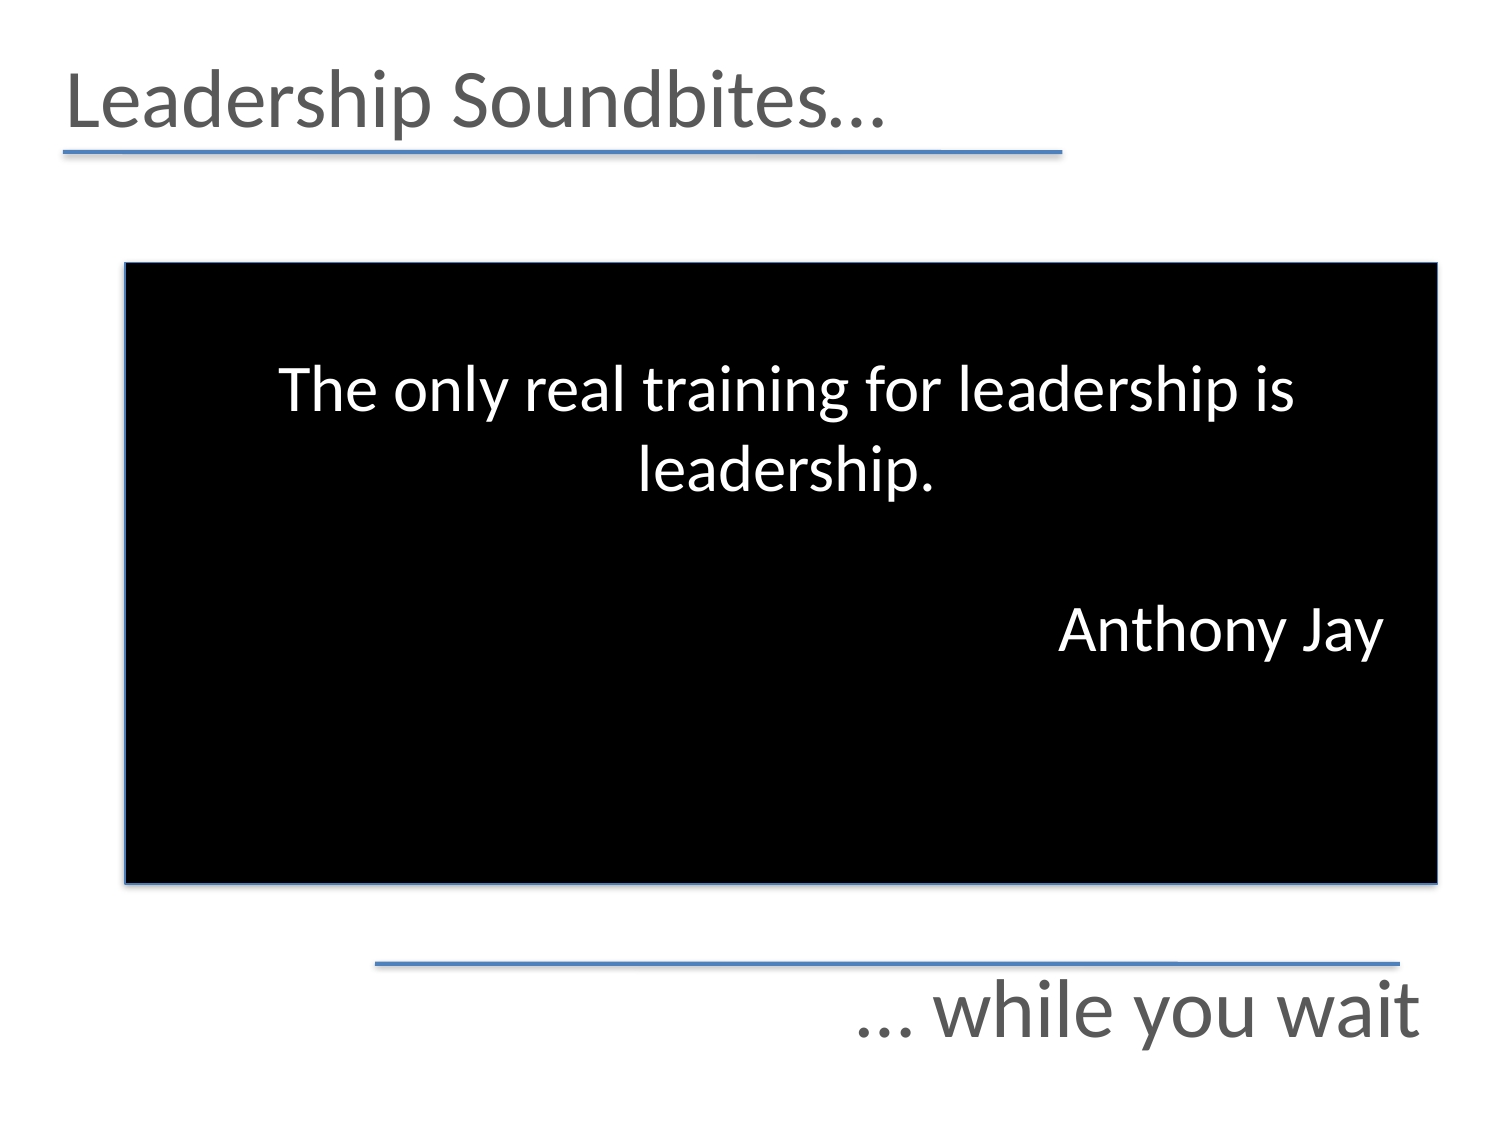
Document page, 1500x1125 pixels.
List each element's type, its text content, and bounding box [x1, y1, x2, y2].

title Leadership Soundbites… [50, 0, 1325, 188]
text_box … while you wait [162, 883, 1438, 1125]
text_box The only real training for leadership is leadership. Anthony Jay [174, 337, 1400, 672]
text_box [124, 262, 1438, 885]
